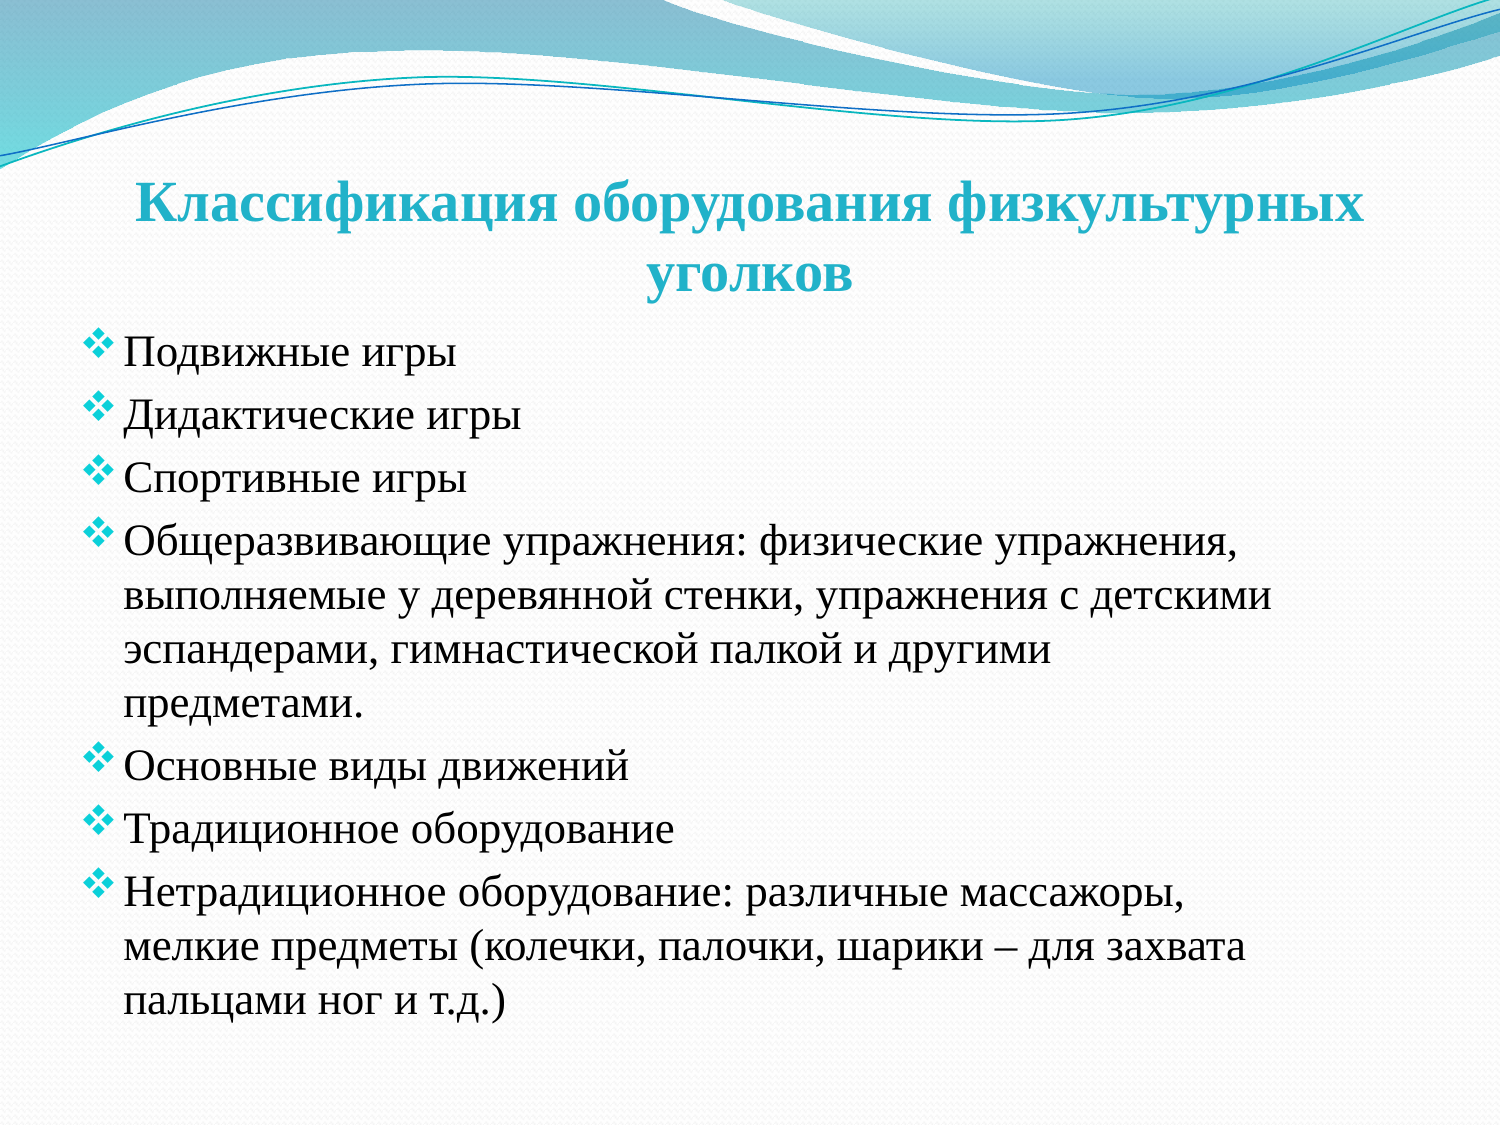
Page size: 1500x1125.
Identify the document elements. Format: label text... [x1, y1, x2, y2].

title Классификация оборудования физкультурных уголков [75, 115, 1425, 303]
list Подвижные игры Дидактические игры Спортивные игры Общеразвивающие упражнения: физические упражнения, выполняемые у деревянной стенки, упражнения с детскими эспандерами, гимнастической палкой и другими предметами. Основные виды движений Традиционное оборудование Нетрадиционное оборудование: различные массажоры, мелкие предметы (колечки, палочки, шарики – для захвата пальцами ног и т.д.) [64, 314, 1306, 1038]
